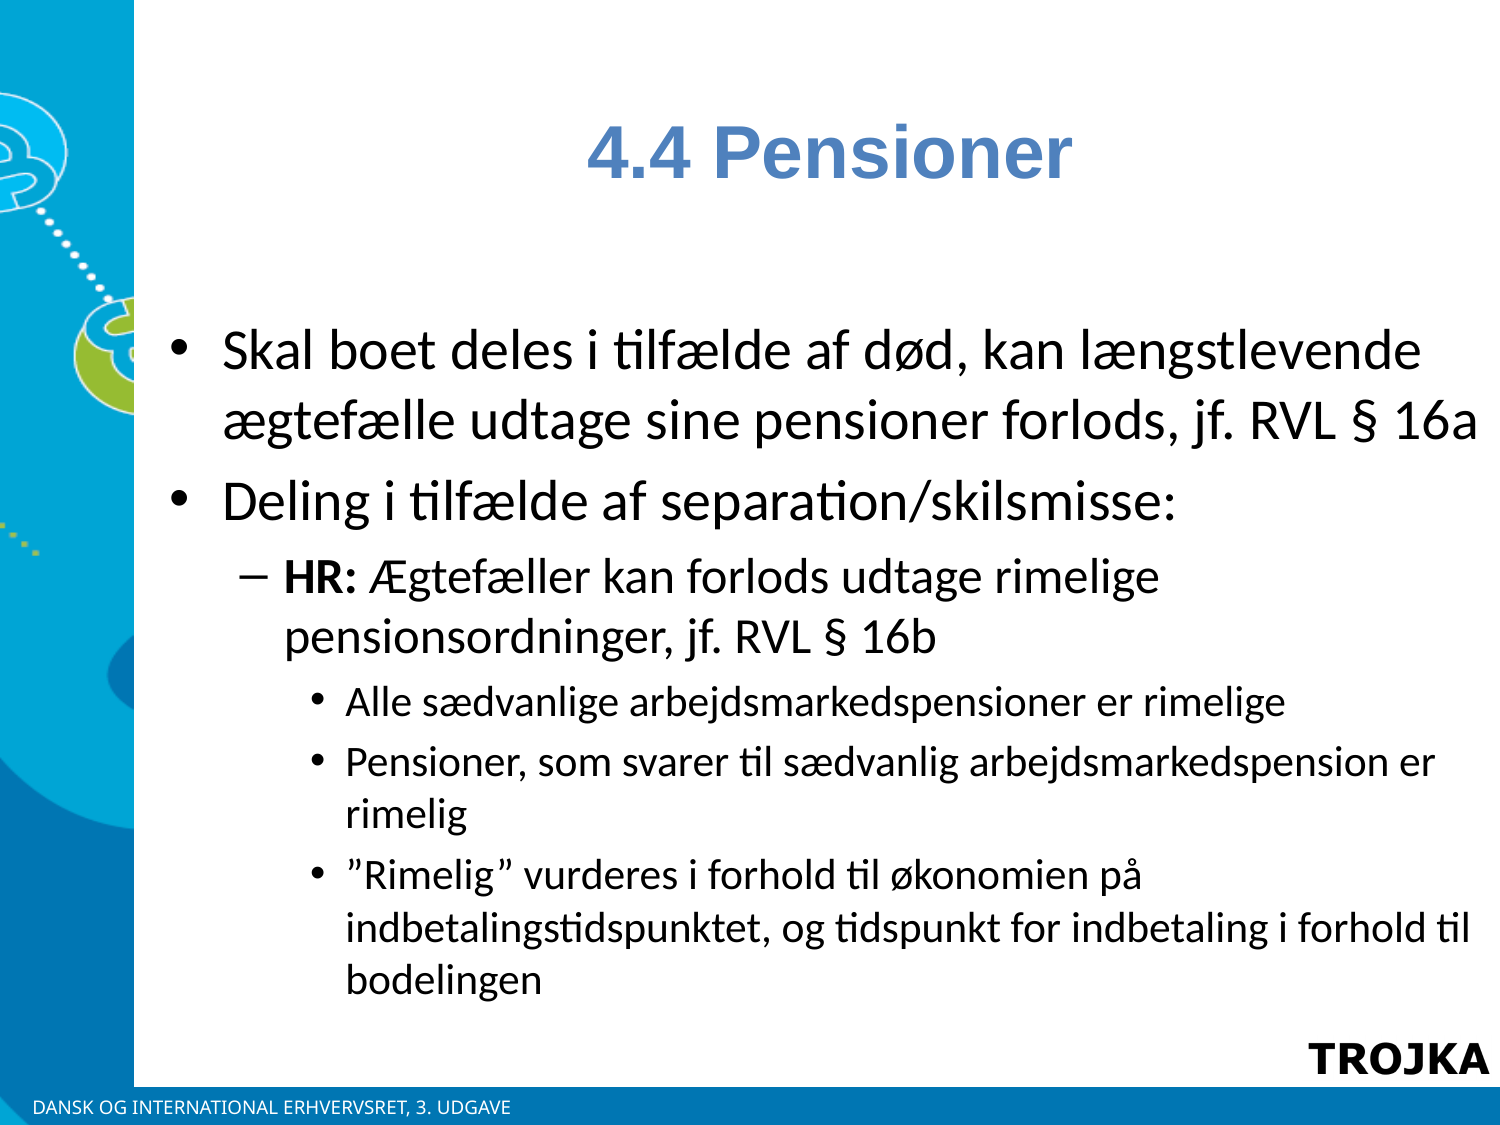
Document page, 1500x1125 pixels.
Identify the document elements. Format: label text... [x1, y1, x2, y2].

picture [45, 218, 54, 226]
picture [1302, 1047, 1492, 1081]
text_box Skal boet deles i tilfælde af død, kan længstlevende ægtefælle udtage sine pensioner forlods, jf. RVL § 16a Deling i tilfælde af separation/skilsmisse: HR: Ægtefæller kan forlods udtage rimelige pensionsordninger, jf. RVL § 16b Alle sædvanlige arbejdsmarkedspensioner er rimelige Pensioner, som svarer til sædvanlig arbejdsmarkedspension er rimelig ”Rimelig” vurderes i forhold til økonomien på indbetalingstidspunktet, og tidspunkt for indbetaling i forhold til bodelingen [154, 304, 1500, 1047]
picture [53, 230, 63, 236]
picture [0, 101, 68, 213]
picture [78, 263, 88, 270]
picture [36, 208, 46, 214]
picture [9, 533, 17, 538]
picture [70, 252, 79, 258]
picture [96, 285, 104, 291]
picture [129, 347, 134, 362]
text_box 4.4 Pensioner [155, 54, 1500, 243]
picture [74, 295, 134, 415]
picture [0, 92, 21, 98]
picture [62, 240, 71, 248]
picture [0, 142, 12, 162]
picture [87, 273, 95, 280]
